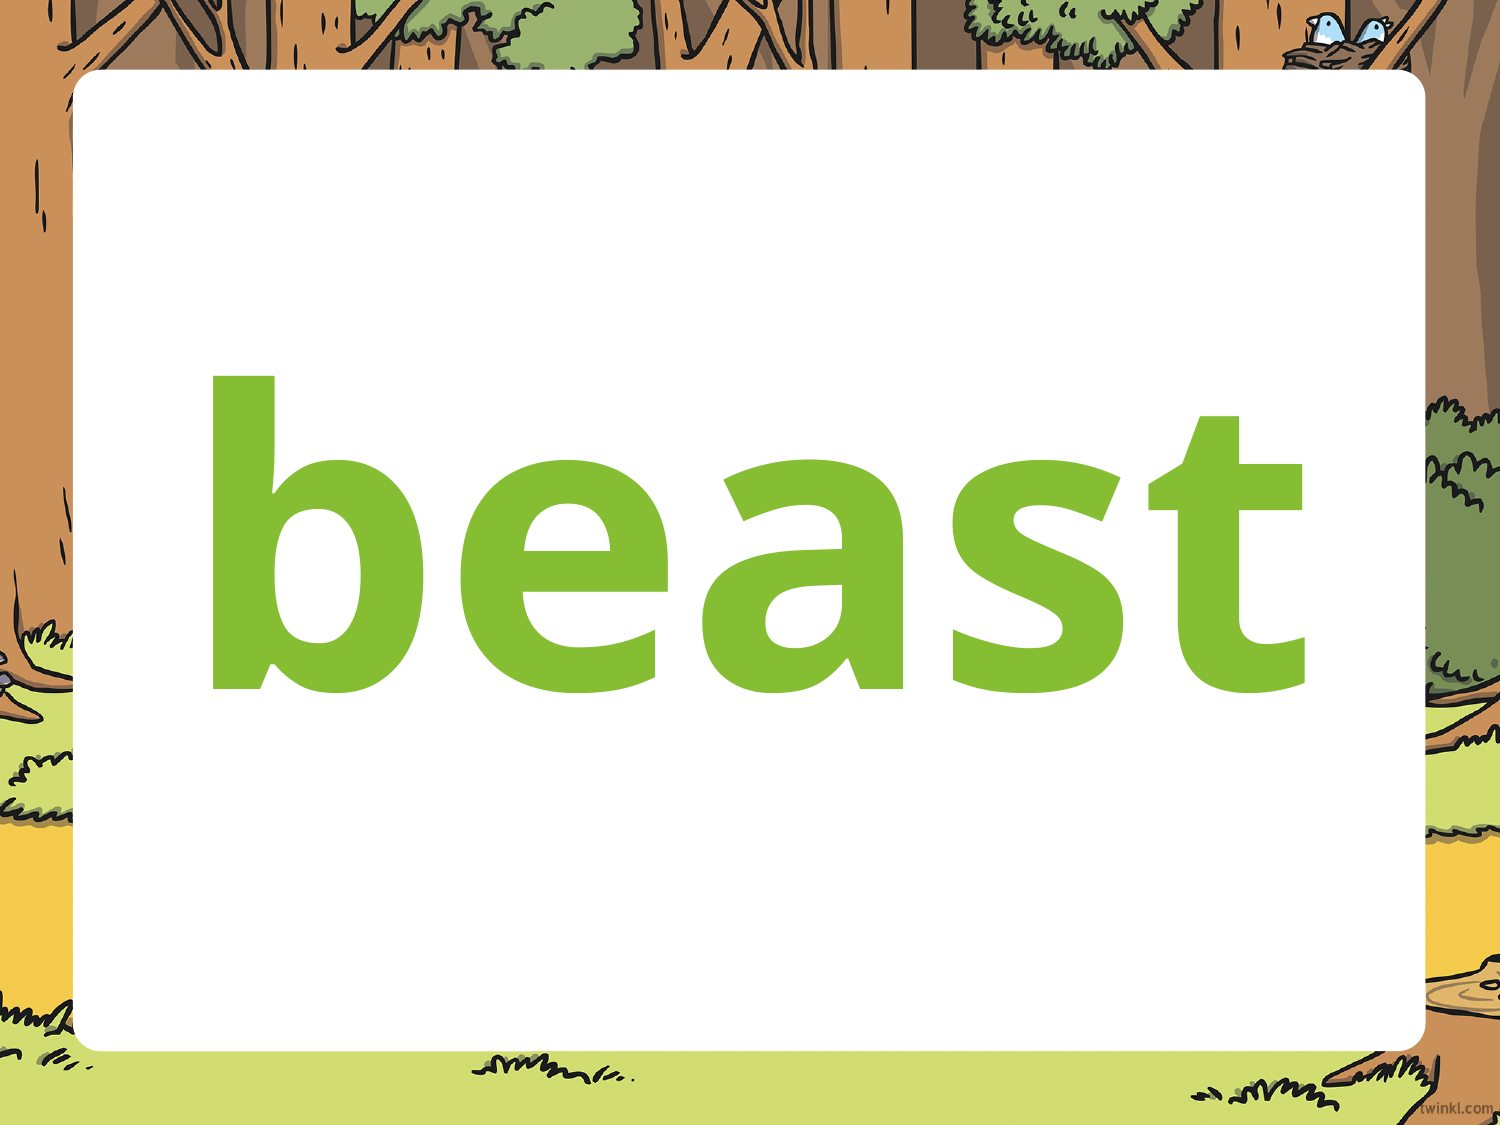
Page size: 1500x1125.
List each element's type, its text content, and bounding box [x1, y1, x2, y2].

picture [0, 0, 1500, 1125]
text_box beast [87, 89, 1412, 1036]
